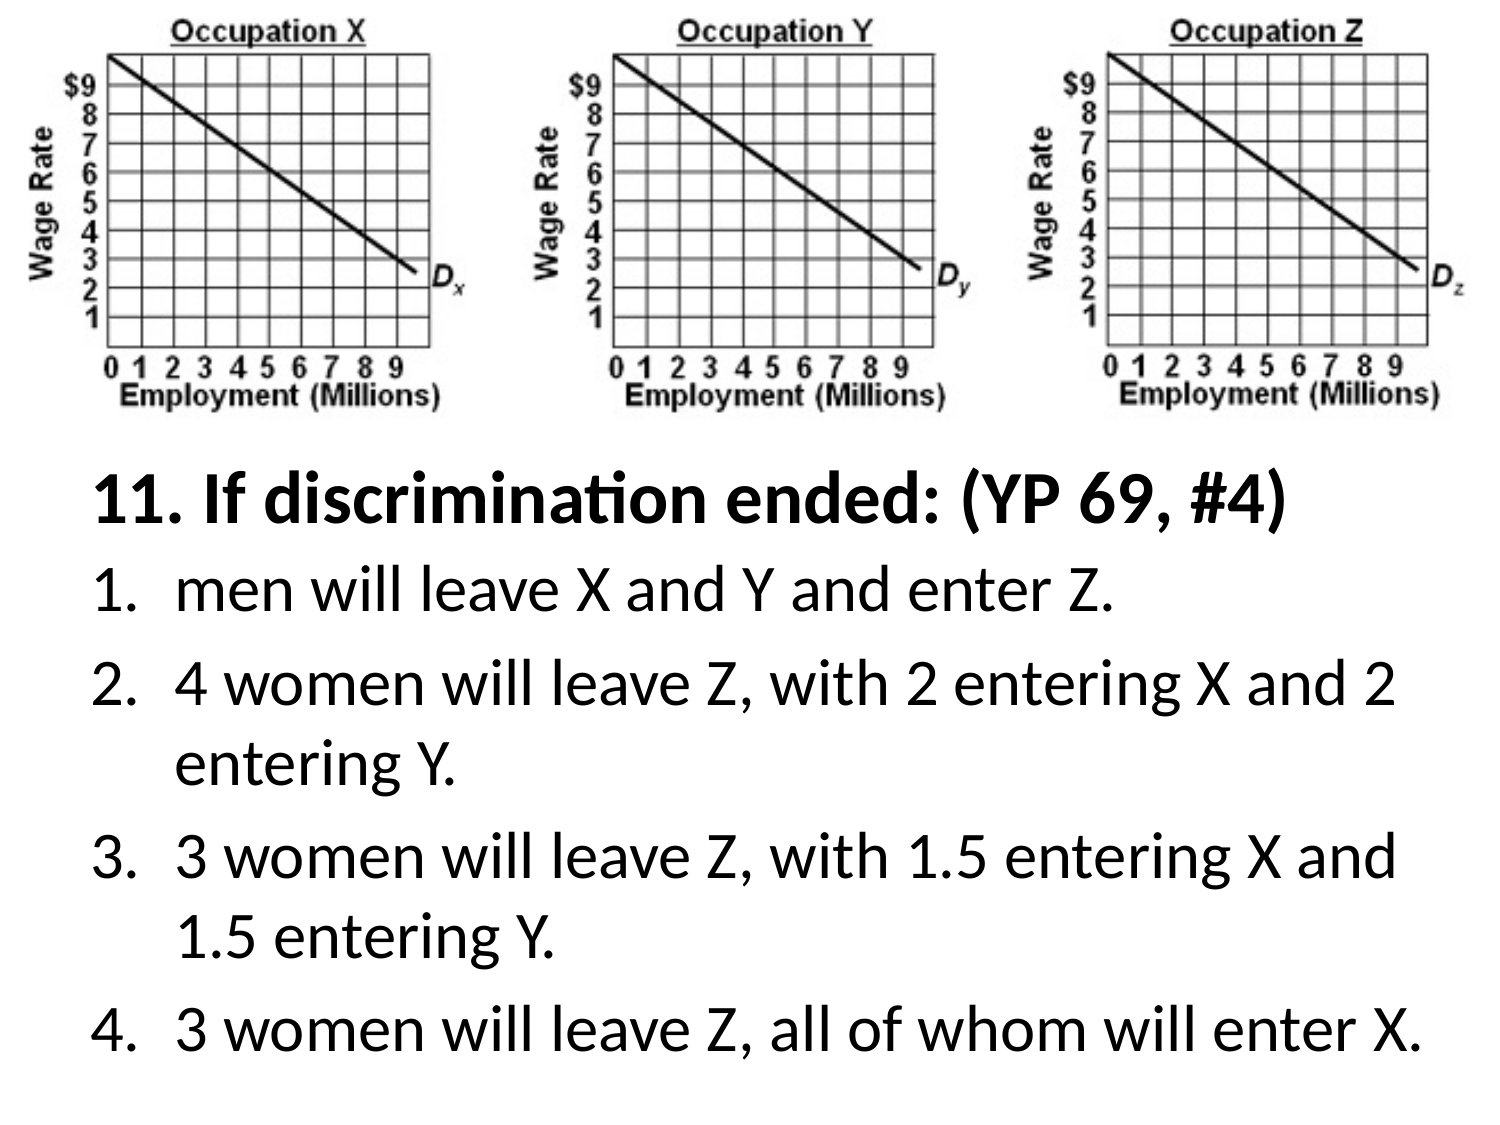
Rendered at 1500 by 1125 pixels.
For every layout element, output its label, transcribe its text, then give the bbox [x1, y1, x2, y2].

picture [0, 0, 1477, 438]
list men will leave X and Y and enter Z. 4 women will leave Z, with 2 entering X and 2 entering Y. 3 women will leave Z, with 1.5 entering X and 1.5 entering Y. 3 women will leave Z, all of whom will enter X. [75, 537, 1475, 1005]
title 11. If discrimination ended: (YP 69, #4) [75, 446, 1438, 537]
